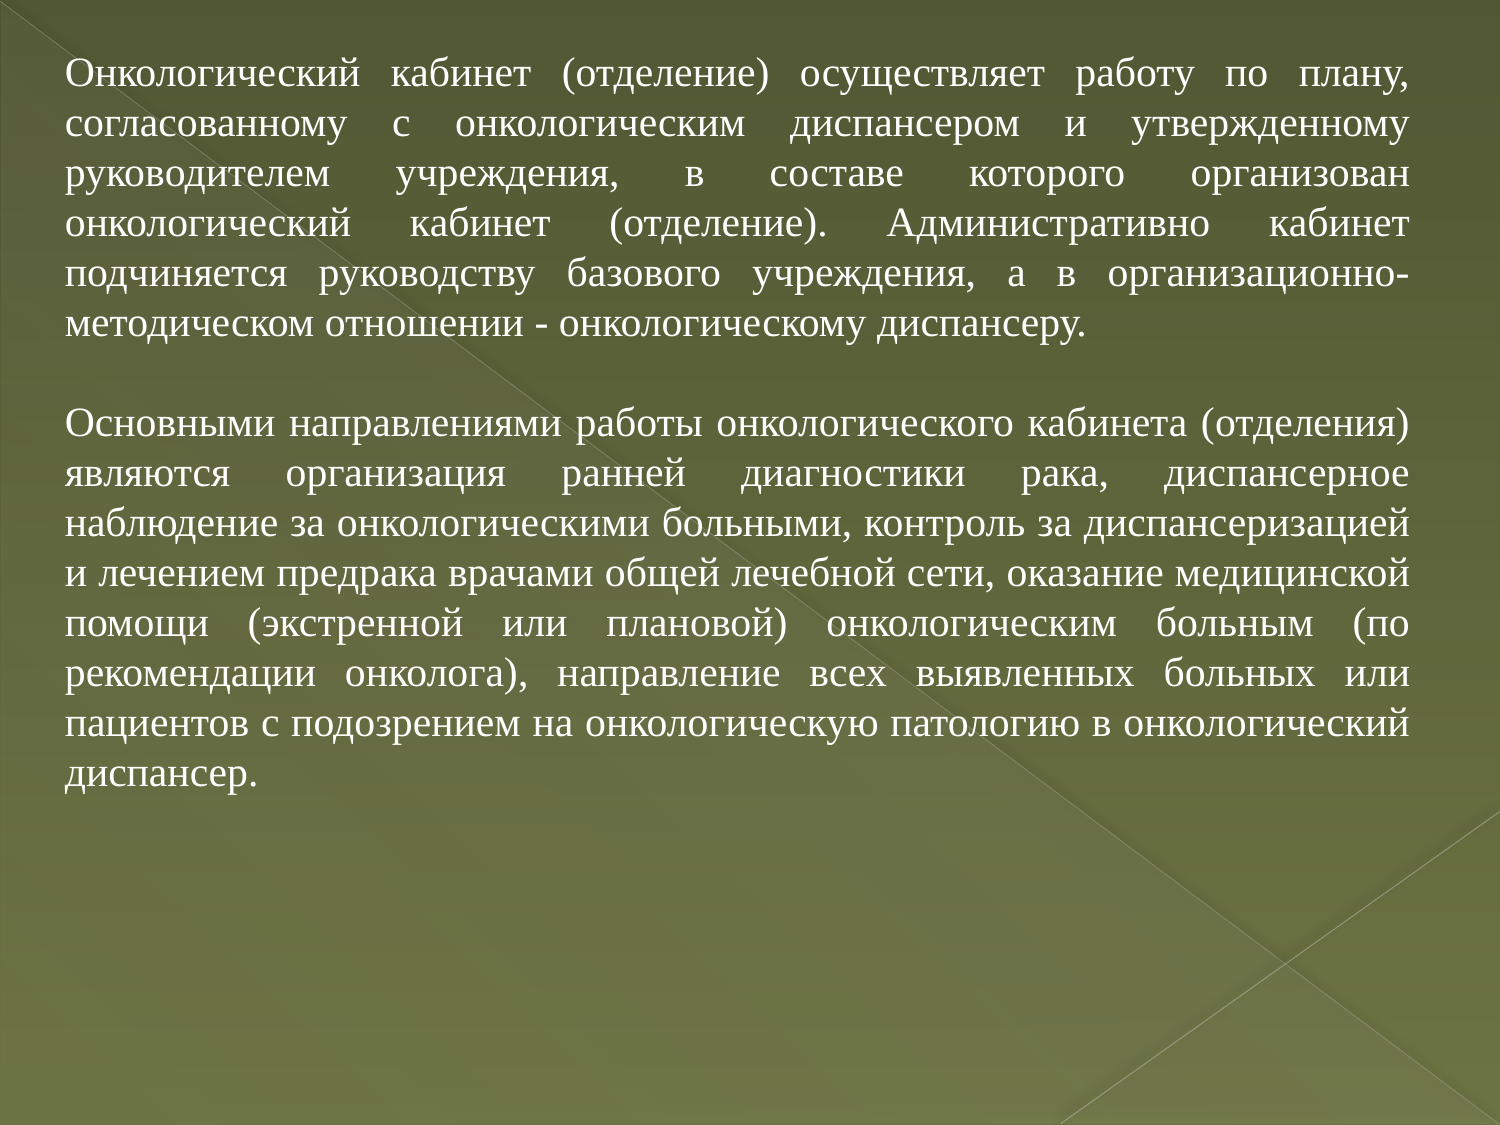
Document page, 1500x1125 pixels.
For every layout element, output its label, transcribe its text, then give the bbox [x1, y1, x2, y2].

text_box Онкологический кабинет (отделение) осуществляет работу по плану, согласованному с онкологическим диспансером и утвержденному руководителем учреждения, в составе которого организован онкологический кабинет (отделение). Административно кабинет подчиняется руководству базового учреждения, а в организационно-методическом отношении - онкологическому диспансеру. Основными направлениями работы онкологического кабинета (отделения) являются организация ранней диагностики рака, диспансерное наблюдение за онкологическими больными, контроль за диспансеризацией и лечением предрака врачами общей лечебной сети, оказание медицинской помощи (экстренной или плановой) онкологическим больным (по рекомендации онколога), направление всех выявленных больных или пациентов с подозрением на онкологическую патологию в онкологический диспансер. [50, 37, 1425, 803]
